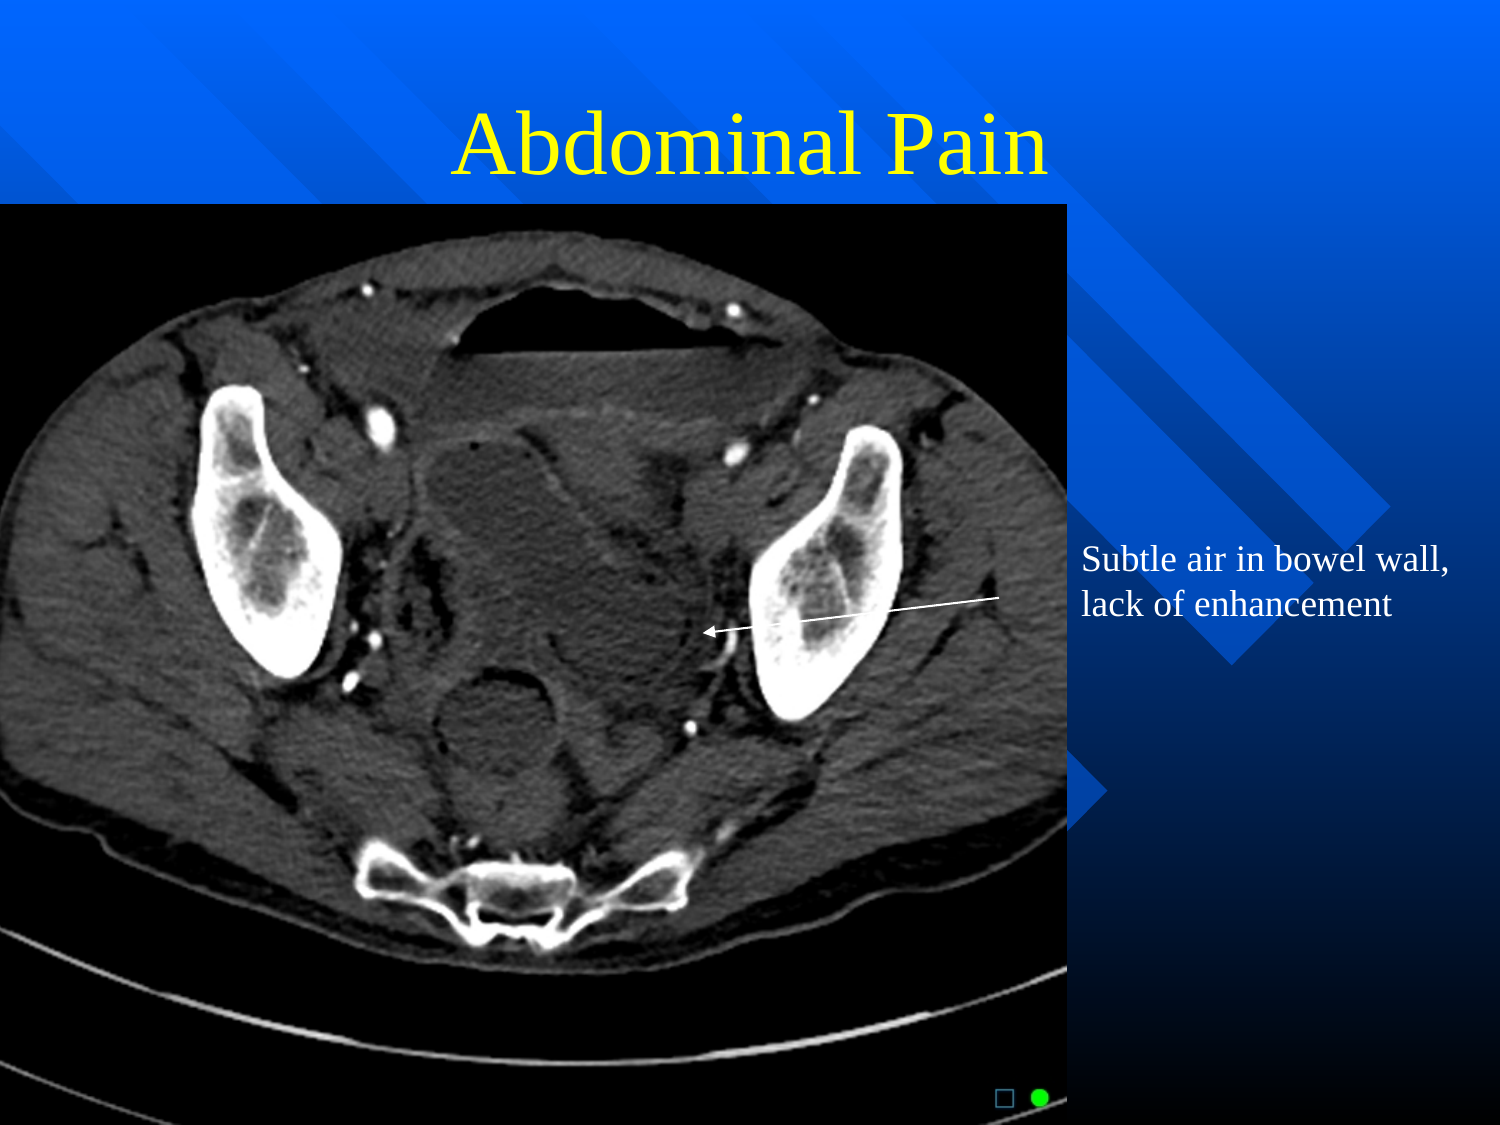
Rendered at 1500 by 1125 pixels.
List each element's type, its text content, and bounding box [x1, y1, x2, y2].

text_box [702, 597, 999, 634]
text_box Subtle air in bowel wall, lack of enhancement [1072, 527, 1471, 632]
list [0, 203, 1067, 1125]
title Abdominal Pain [112, 37, 1388, 238]
